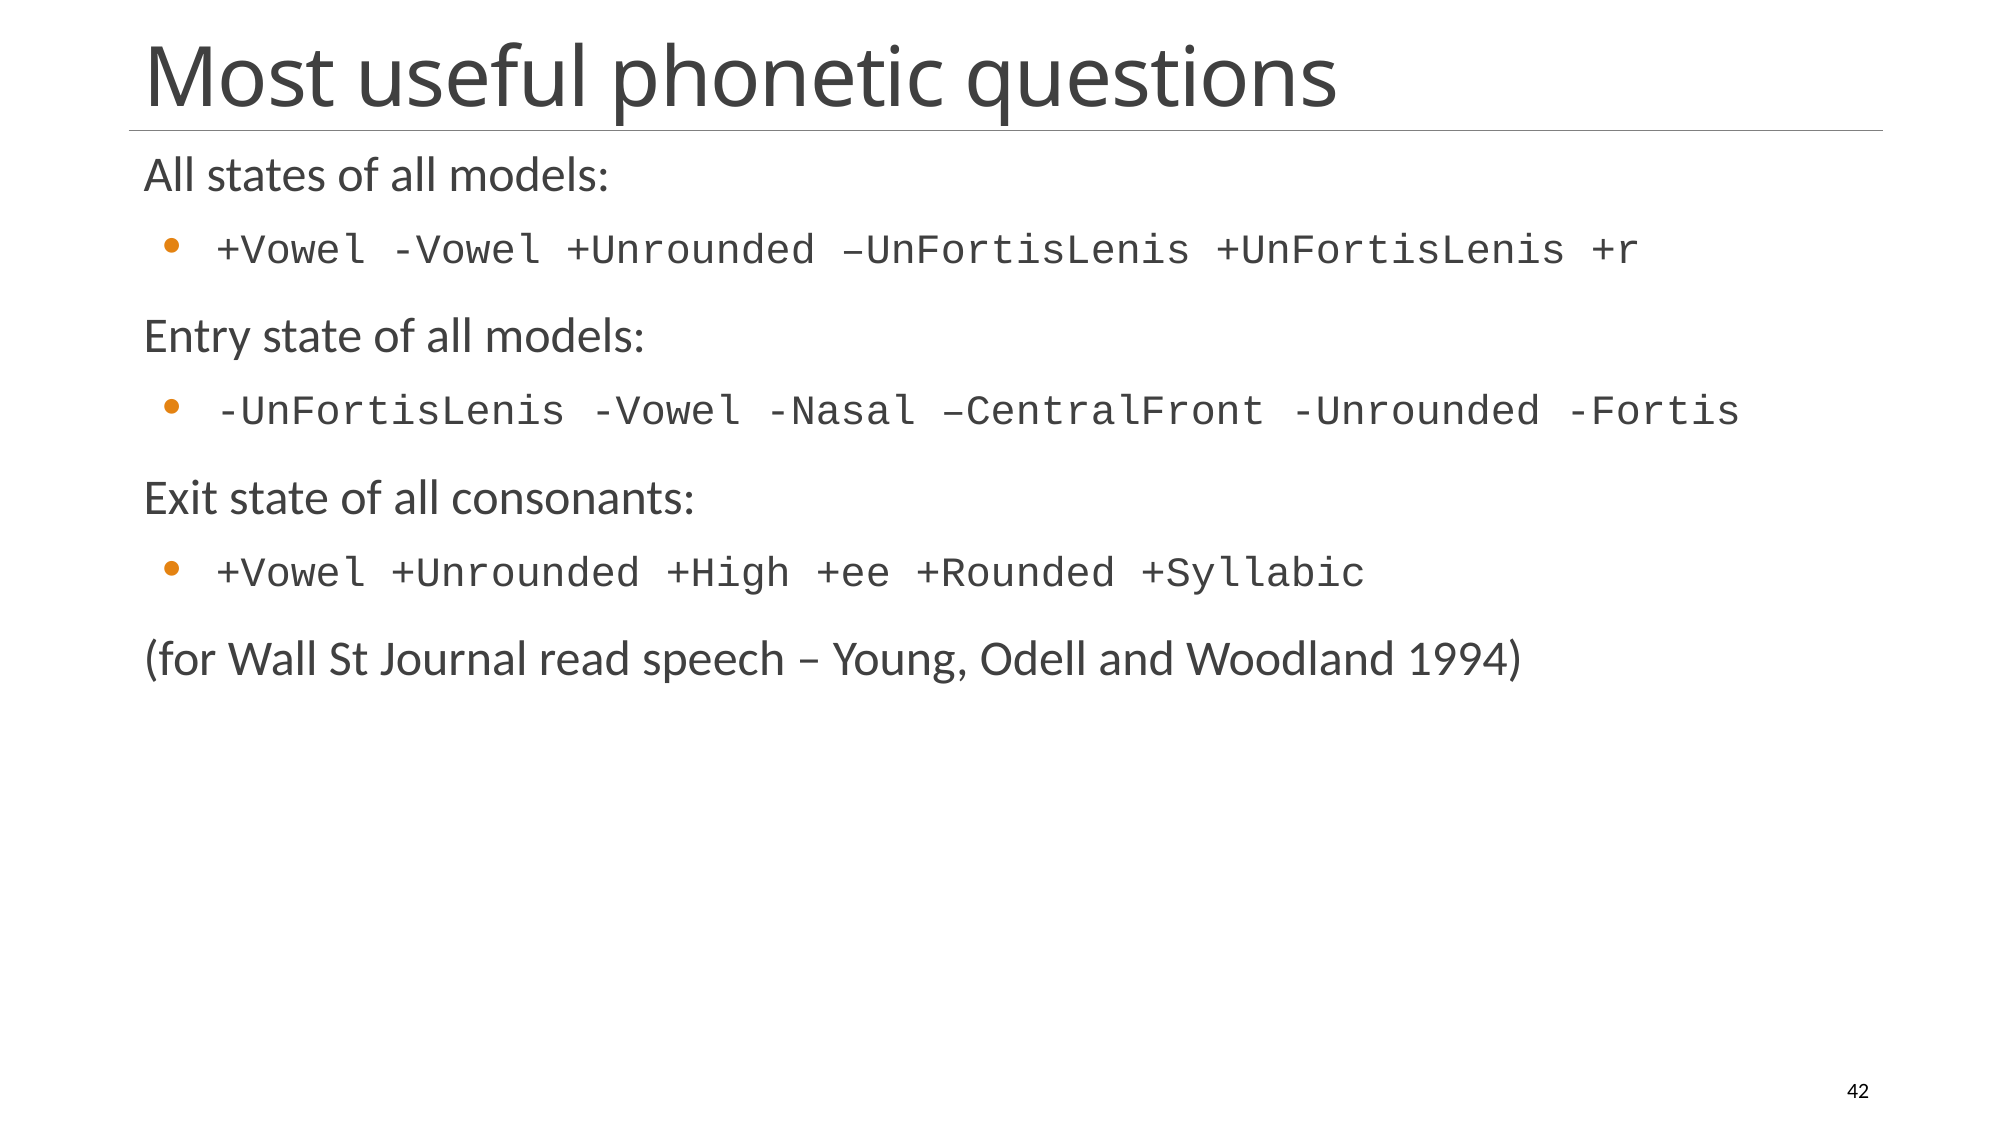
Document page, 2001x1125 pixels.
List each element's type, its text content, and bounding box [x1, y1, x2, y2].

slide_number 42 [1668, 1059, 1885, 1120]
list All states of all models: +Vowel -Vowel +Unrounded –UnFortisLenis +UnFortisLenis +r Entry state of all models: -UnFortisLenis -Vowel -Nasal –CentralFront -Unrounded -Fortis Exit state of all consonants: +Vowel +Unrounded +High +ee +Rounded +Syllabic (for Wall St Journal read speech – Young, Odell and Woodland 1994) [128, 140, 1883, 1034]
title Most useful phonetic questions [128, 19, 1883, 131]
